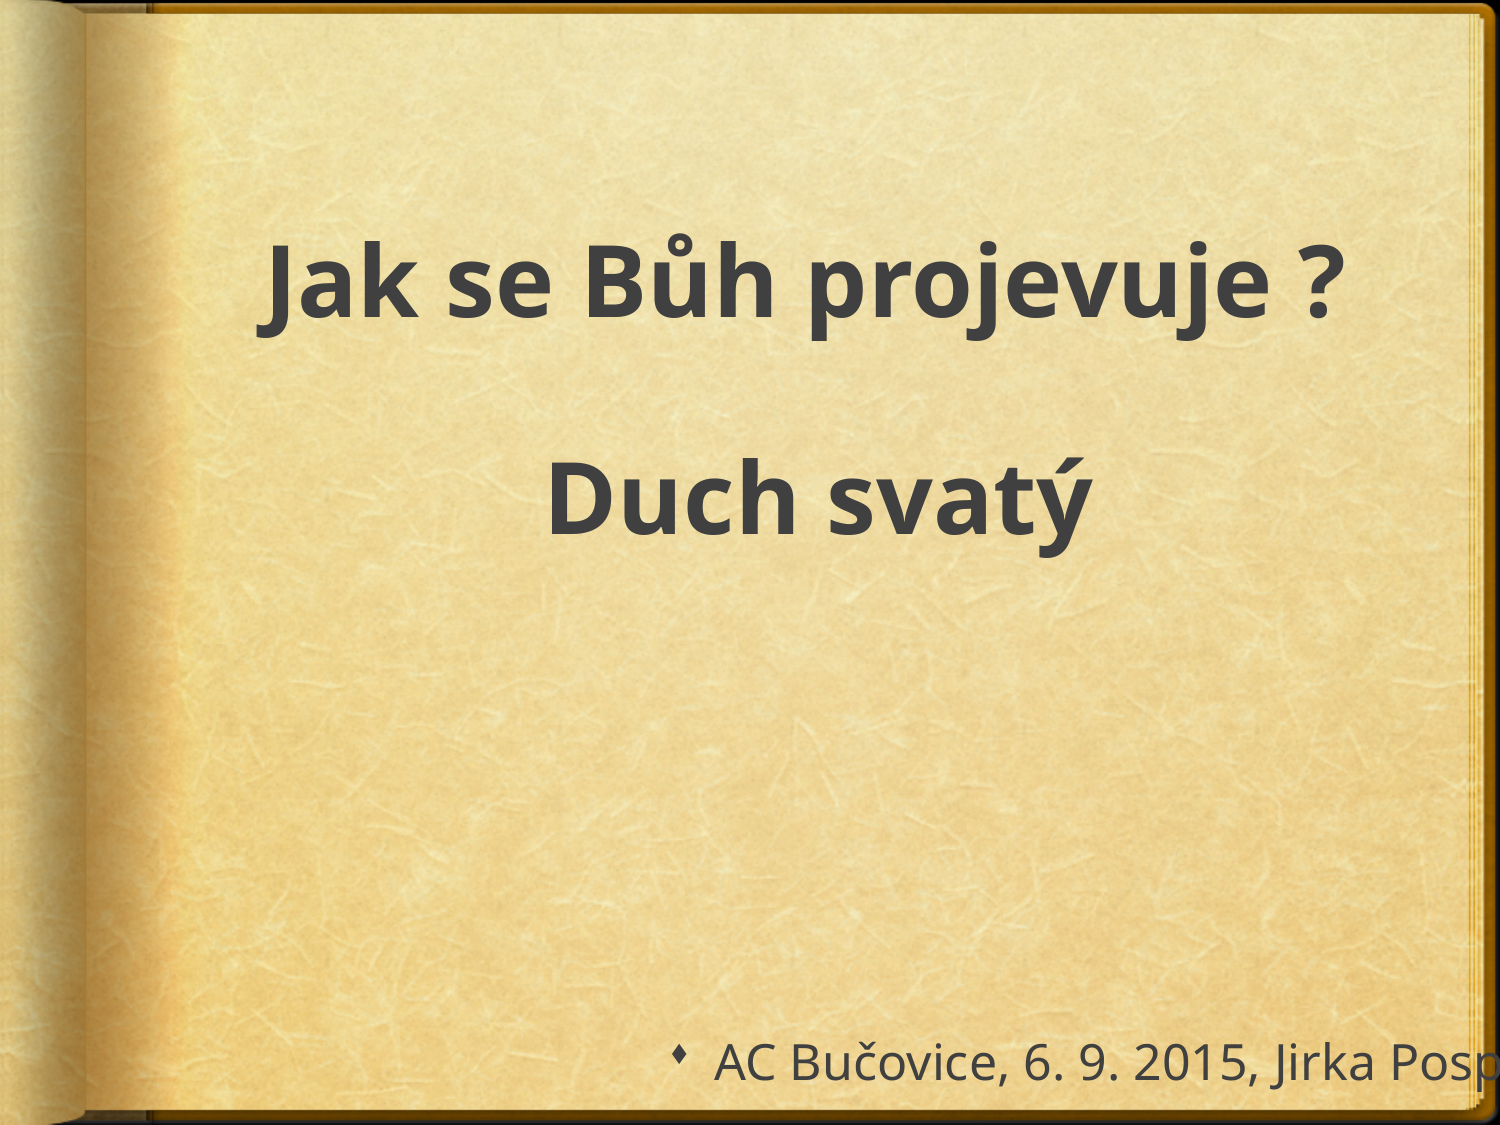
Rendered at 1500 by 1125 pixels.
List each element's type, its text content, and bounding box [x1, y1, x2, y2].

text_box AC Bučovice, 6. 9. 2015, Jirka Pospíšil [652, 1022, 1500, 1125]
text_box Jak se Bůh projevuje ? Duch svatý [225, 294, 1388, 598]
picture [0, 0, 1500, 1125]
